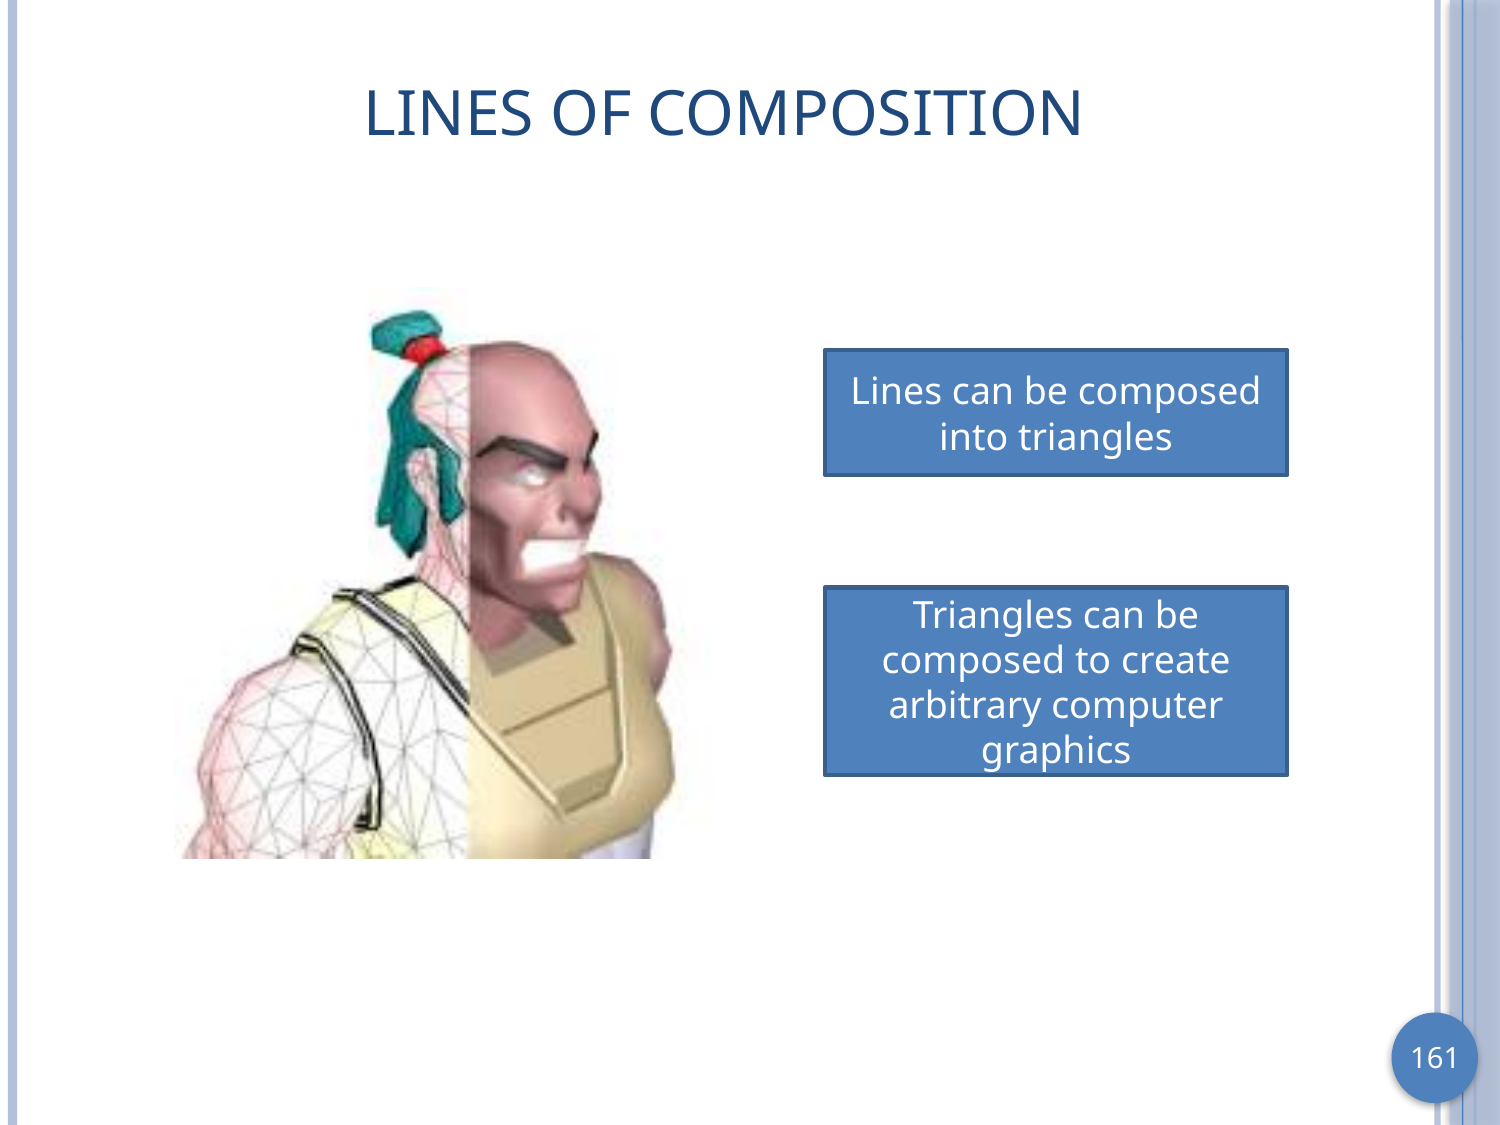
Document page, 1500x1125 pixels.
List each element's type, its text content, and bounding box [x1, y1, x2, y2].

title Lines of Composition [75, 45, 1375, 175]
picture [174, 286, 726, 860]
text_box Triangles can be composed to create arbitrary computer graphics [823, 585, 1289, 777]
text_box Lines can be composed into triangles [823, 348, 1289, 477]
